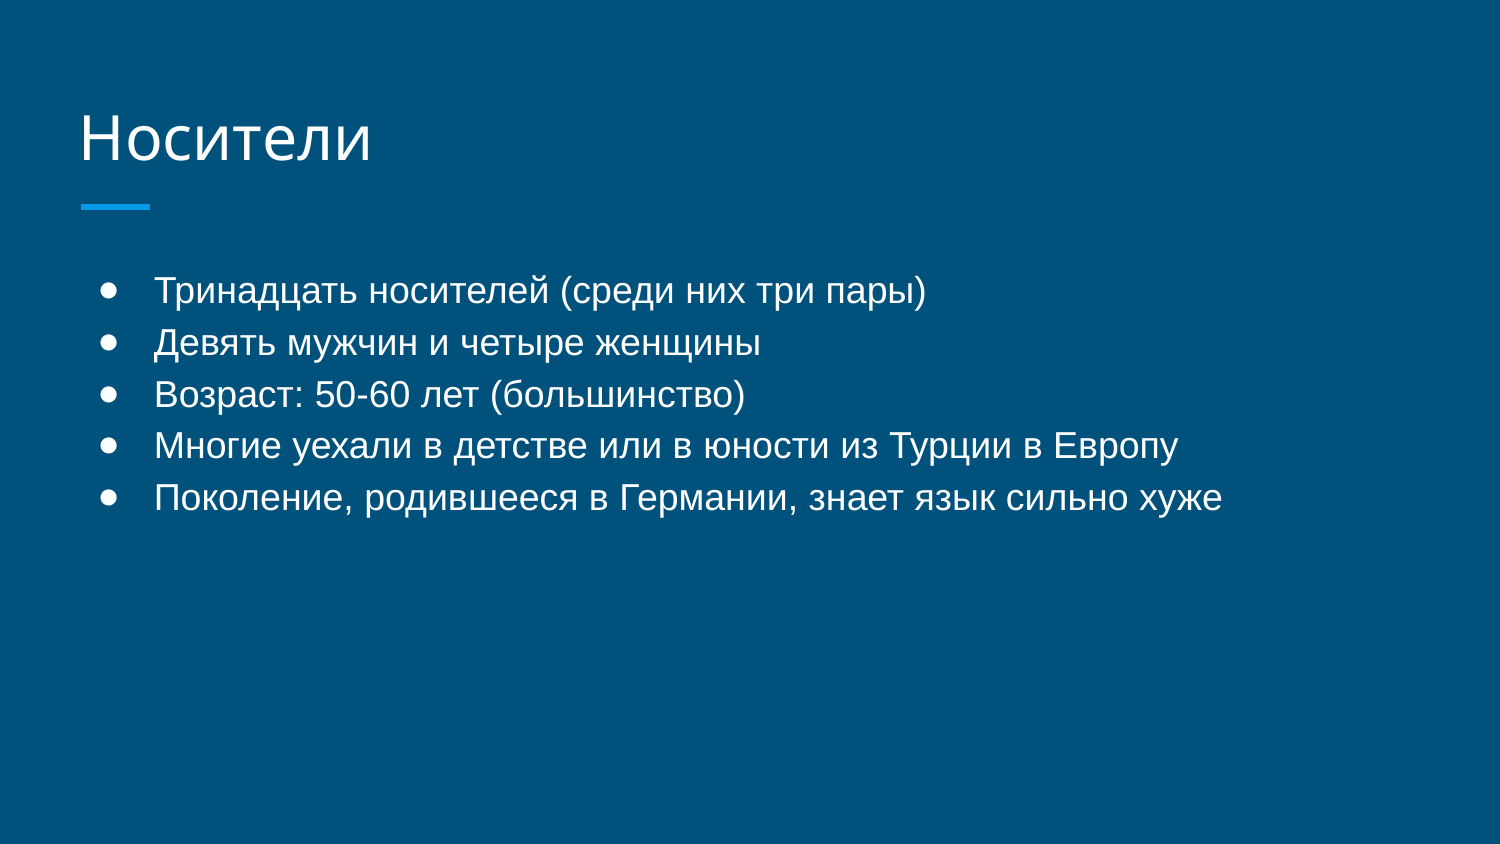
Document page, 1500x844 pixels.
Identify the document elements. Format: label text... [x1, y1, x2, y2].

list Тринадцать носителей (среди них три пары) Девять мужчин и четыре женщины Возраст: 50-60 лет (большинство) Многие уехали в детстве или в юности из Турции в Европу Поколение, родившееся в Германии, знает язык сильно хуже [63, 244, 1437, 750]
title Носители [63, 75, 1437, 188]
